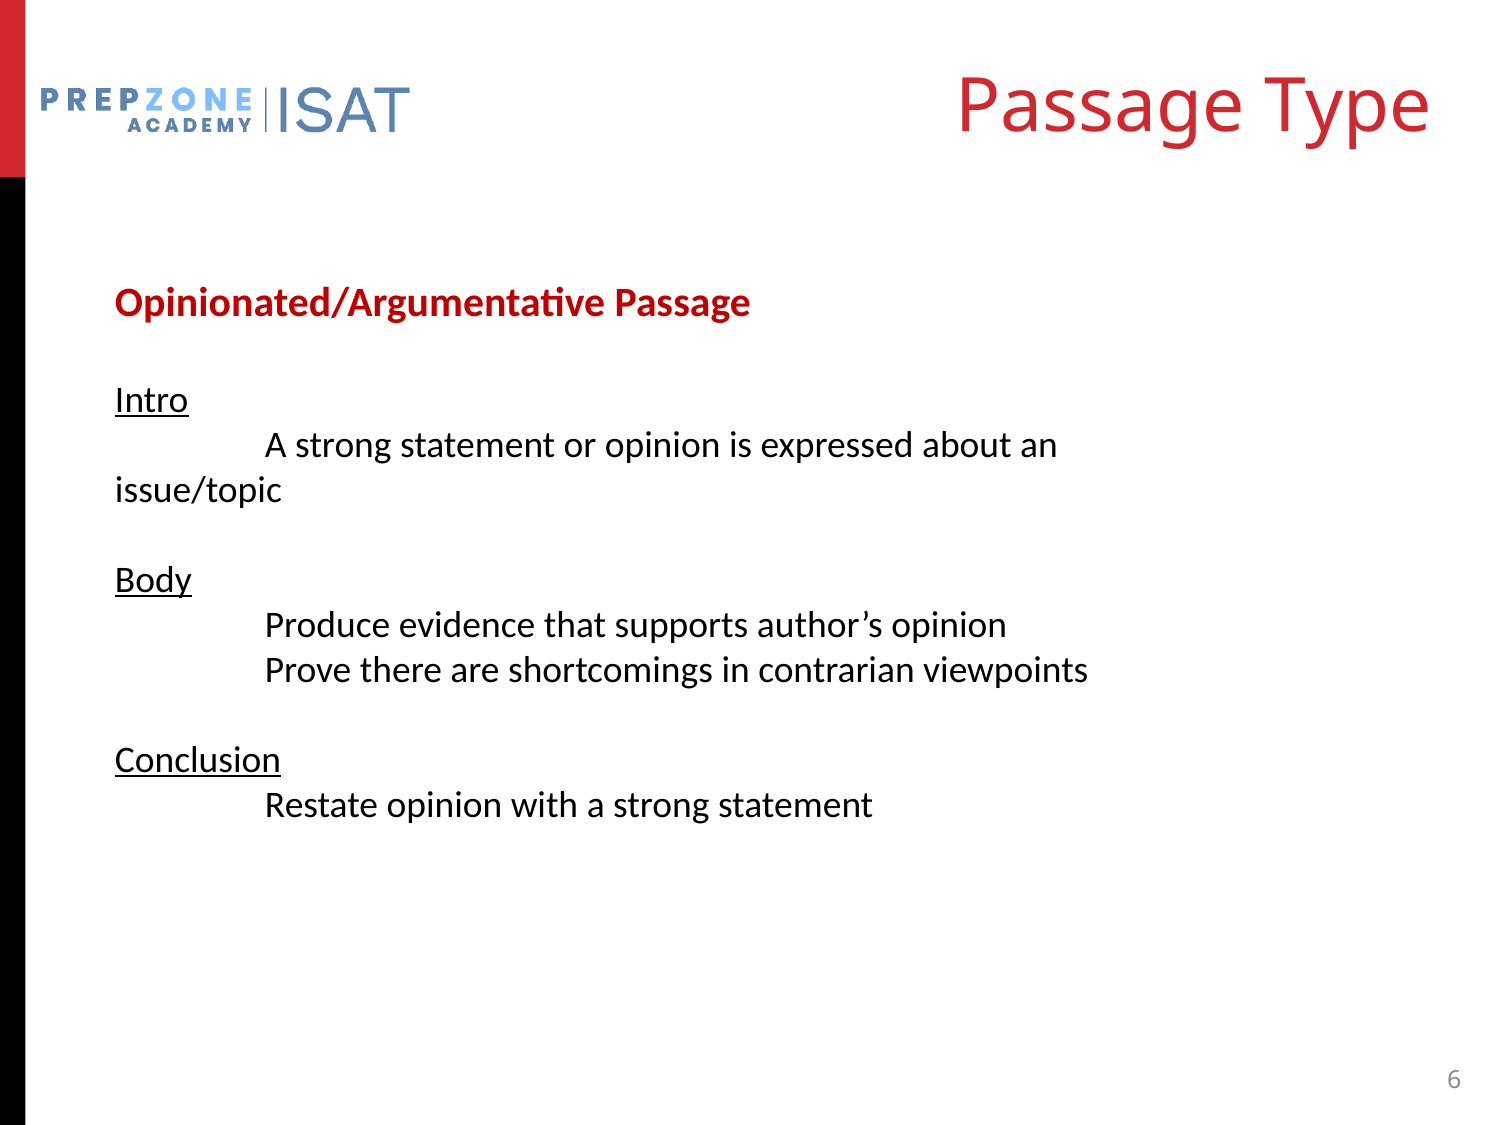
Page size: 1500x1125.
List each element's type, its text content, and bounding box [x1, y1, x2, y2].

title Passage Type [265, 14, 1447, 154]
slide_number 6 [1340, 1051, 1477, 1111]
picture [39, 76, 265, 154]
text_box Opinionated/Argumentative Passage Intro A strong statement or opinion is expressed about an issue/topic Body Produce evidence that supports author’s opinion Prove there are shortcomings in contrarian viewpoints Conclusion Restate opinion with a strong statement [100, 267, 1217, 832]
